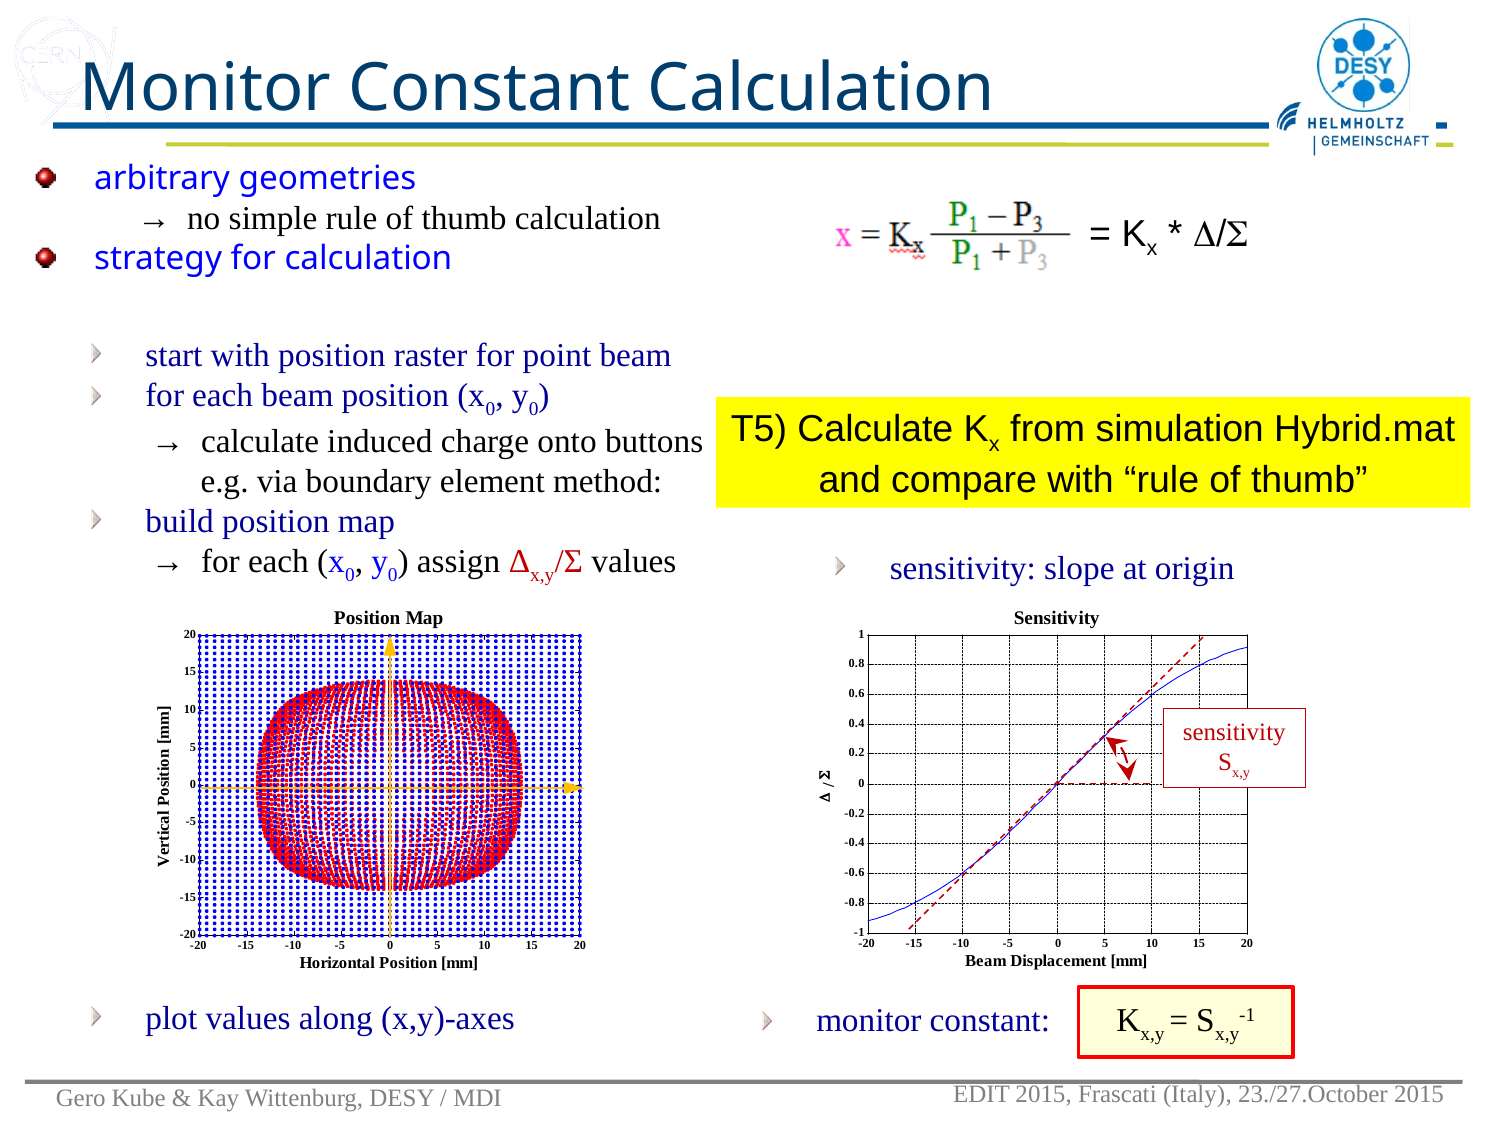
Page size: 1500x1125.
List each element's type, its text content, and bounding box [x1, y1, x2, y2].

text_box Gero Kube & Kay Wittenburg, DESY / MDI [41, 1073, 668, 1119]
text_box start with position raster for point beam for each beam position (x0, y0) → calculate induced charge onto buttons e.g. via boundary element method: [70, 326, 868, 491]
picture [5, 5, 126, 125]
text_box T5) Calculate Kx from simulation Hybrid.mat and compare with “rule of thumb” [715, 396, 1471, 508]
text_box = Kx * D/S [1088, 201, 1264, 268]
picture [1269, 18, 1436, 162]
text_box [726, 538, 1347, 930]
text_box arbitrary geometries → no simple rule of thumb calculation strategy for calculation [17, 148, 904, 284]
picture [814, 172, 1083, 286]
picture [85, 341, 109, 366]
picture [32, 164, 56, 188]
text_box EDIT 2015, Frascati (Italy), 23./27.October 2015 [809, 1070, 1459, 1115]
picture [85, 384, 109, 408]
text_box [726, 986, 1294, 1058]
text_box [70, 491, 715, 606]
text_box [70, 606, 1294, 1046]
title Monitor Constant Calculation [64, 31, 1247, 138]
picture [32, 244, 56, 268]
